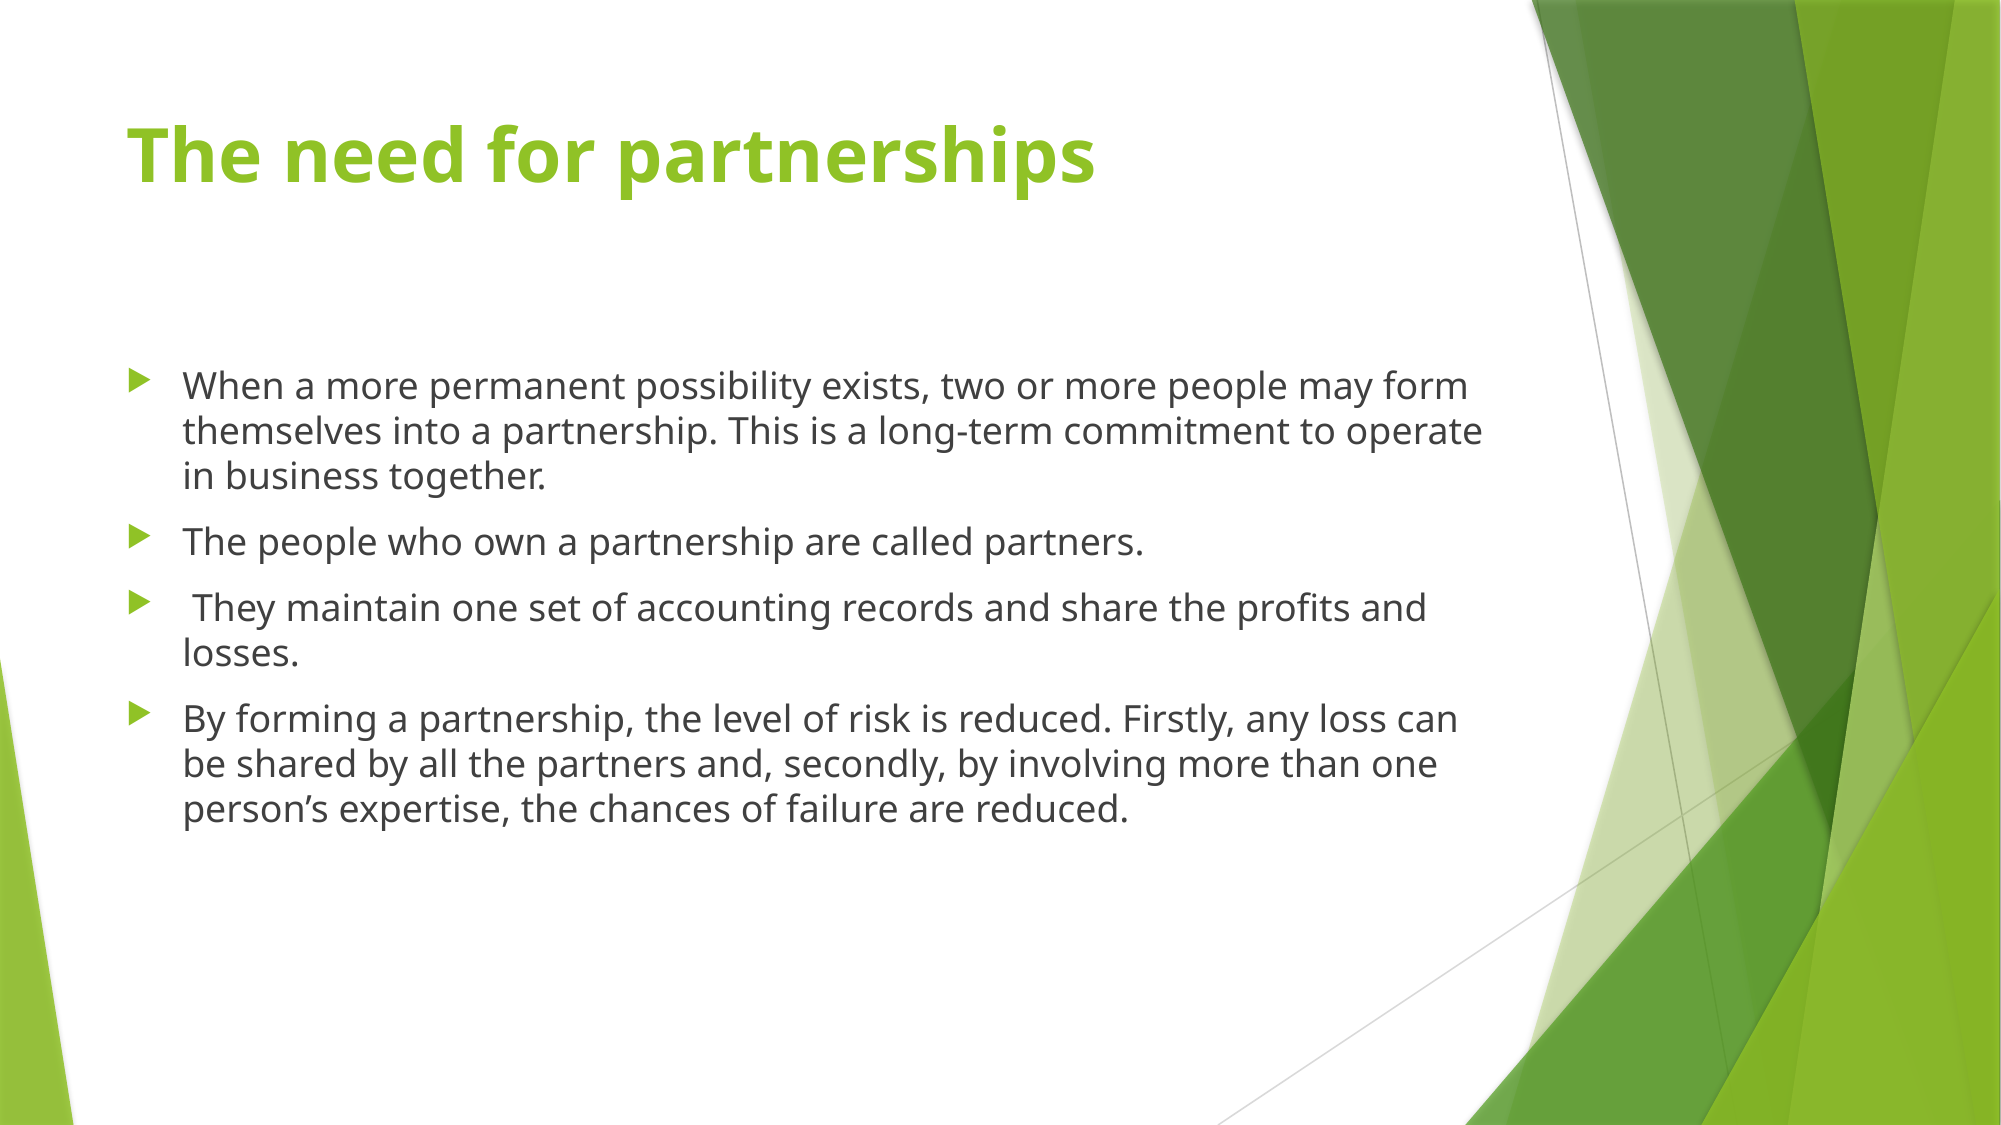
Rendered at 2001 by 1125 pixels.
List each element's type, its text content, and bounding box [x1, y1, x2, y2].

title The need for partnerships [111, 99, 1522, 317]
list When a more permanent possibility exists, two or more people may form themselves into a partnership. This is a long-term commitment to operate in business together. The people who own a partnership are called partners. They maintain one set of accounting records and share the proﬁts and losses. By forming a partnership, the level of risk is reduced. Firstly, any loss can be shared by all the partners and, secondly, by involving more than one person’s expertise, the chances of failure are reduced. [111, 354, 1522, 992]
